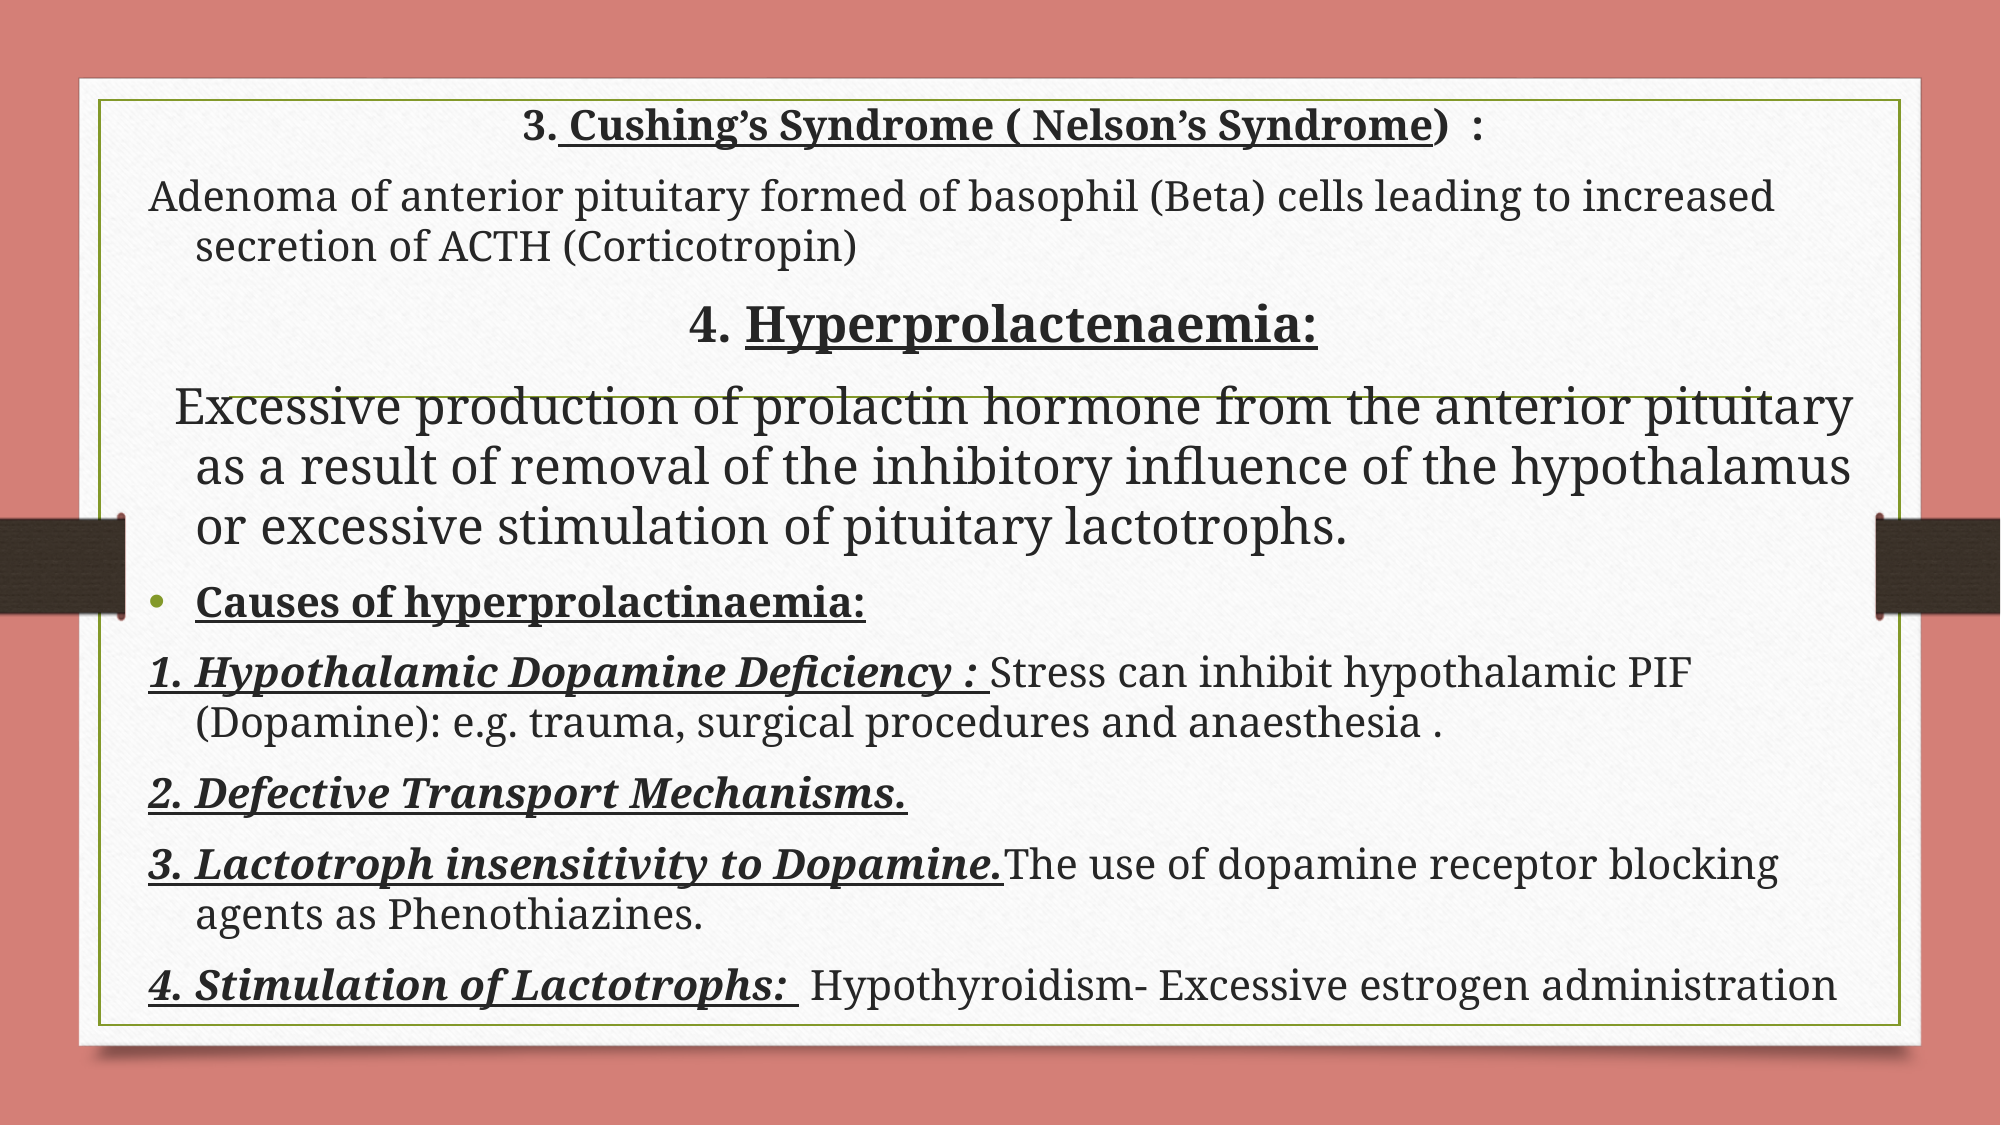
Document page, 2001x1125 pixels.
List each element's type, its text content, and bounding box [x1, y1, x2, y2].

picture [0, 0, 2001, 1125]
list 3. Cushing’s Syndrome ( Nelson’s Syndrome) : Adenoma of anterior pituitary formed of basophil (Beta) cells leading to increased secretion of ACTH (Corticotropin) 4. Hyperprolactenaemia: Excessive production of prolactin hormone from the anterior pituitary as a result of removal of the inhibitory influence of the hypothalamus or excessive stimulation of pituitary lactotrophs. Causes of hyperprolactinaemia: 1. Hypothalamic Dopamine Deficiency : Stress can inhibit hypothalamic PIF (Dopamine): e.g. trauma, surgical procedures and anaesthesia . 2. Defective Transport Mechanisms. 3. Lactotroph insensitivity to Dopamine.The use of dopamine receptor blocking agents as Phenothiazines. 4. Stimulation of Lactotrophs: Hypothyroidism- Excessive estrogen administration [133, 91, 1874, 636]
